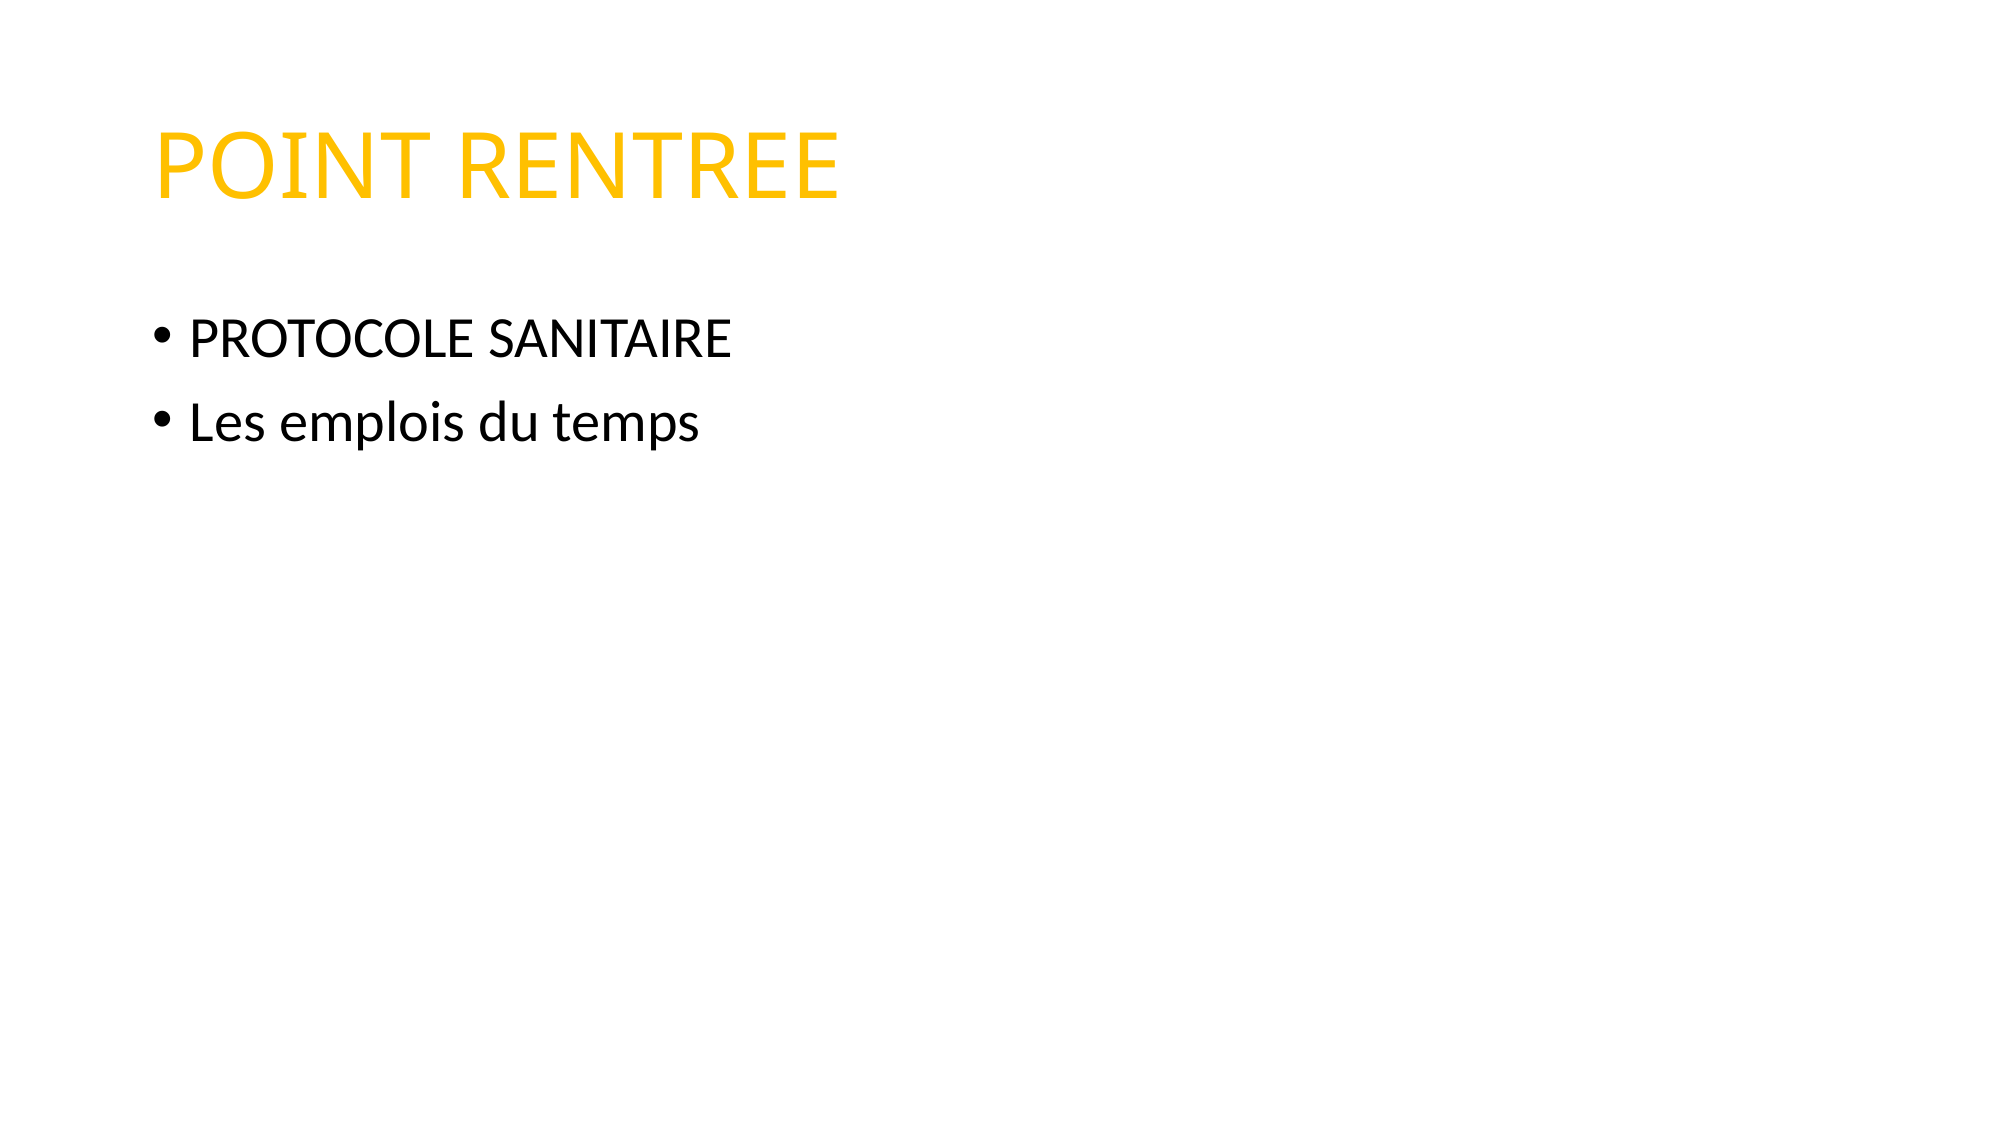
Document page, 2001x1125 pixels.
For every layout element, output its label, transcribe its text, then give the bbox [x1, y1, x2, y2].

list PROTOCOLE SANITAIRE Les emplois du temps [137, 299, 1863, 1014]
title POINT RENTREE [137, 59, 1863, 278]
